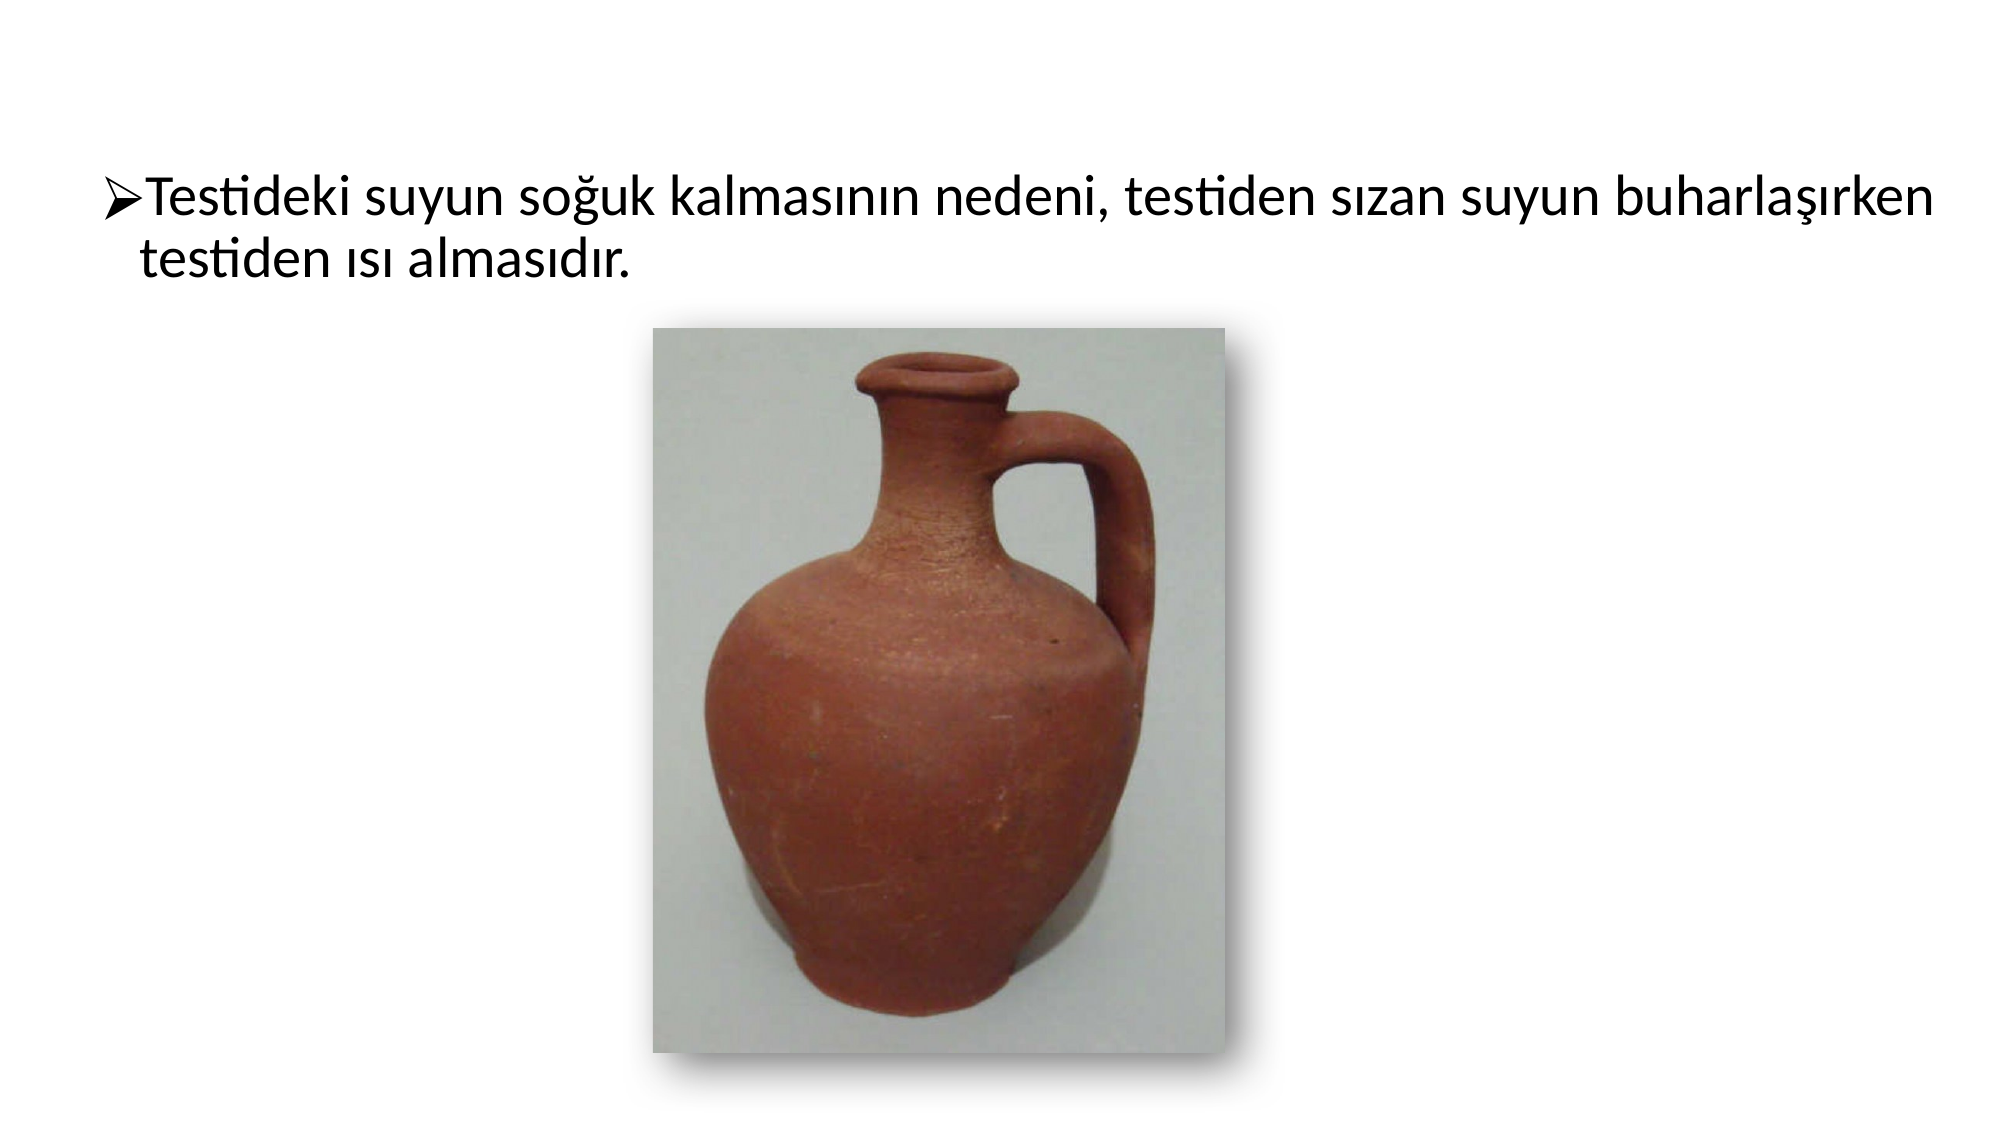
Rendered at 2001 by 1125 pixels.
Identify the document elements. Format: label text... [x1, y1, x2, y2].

list Testideki suyun soğuk kalmasının nedeni, testiden sızan suyun buharlaşırken testiden ısı almasıdır. [87, 157, 1970, 871]
picture [652, 328, 1226, 1053]
